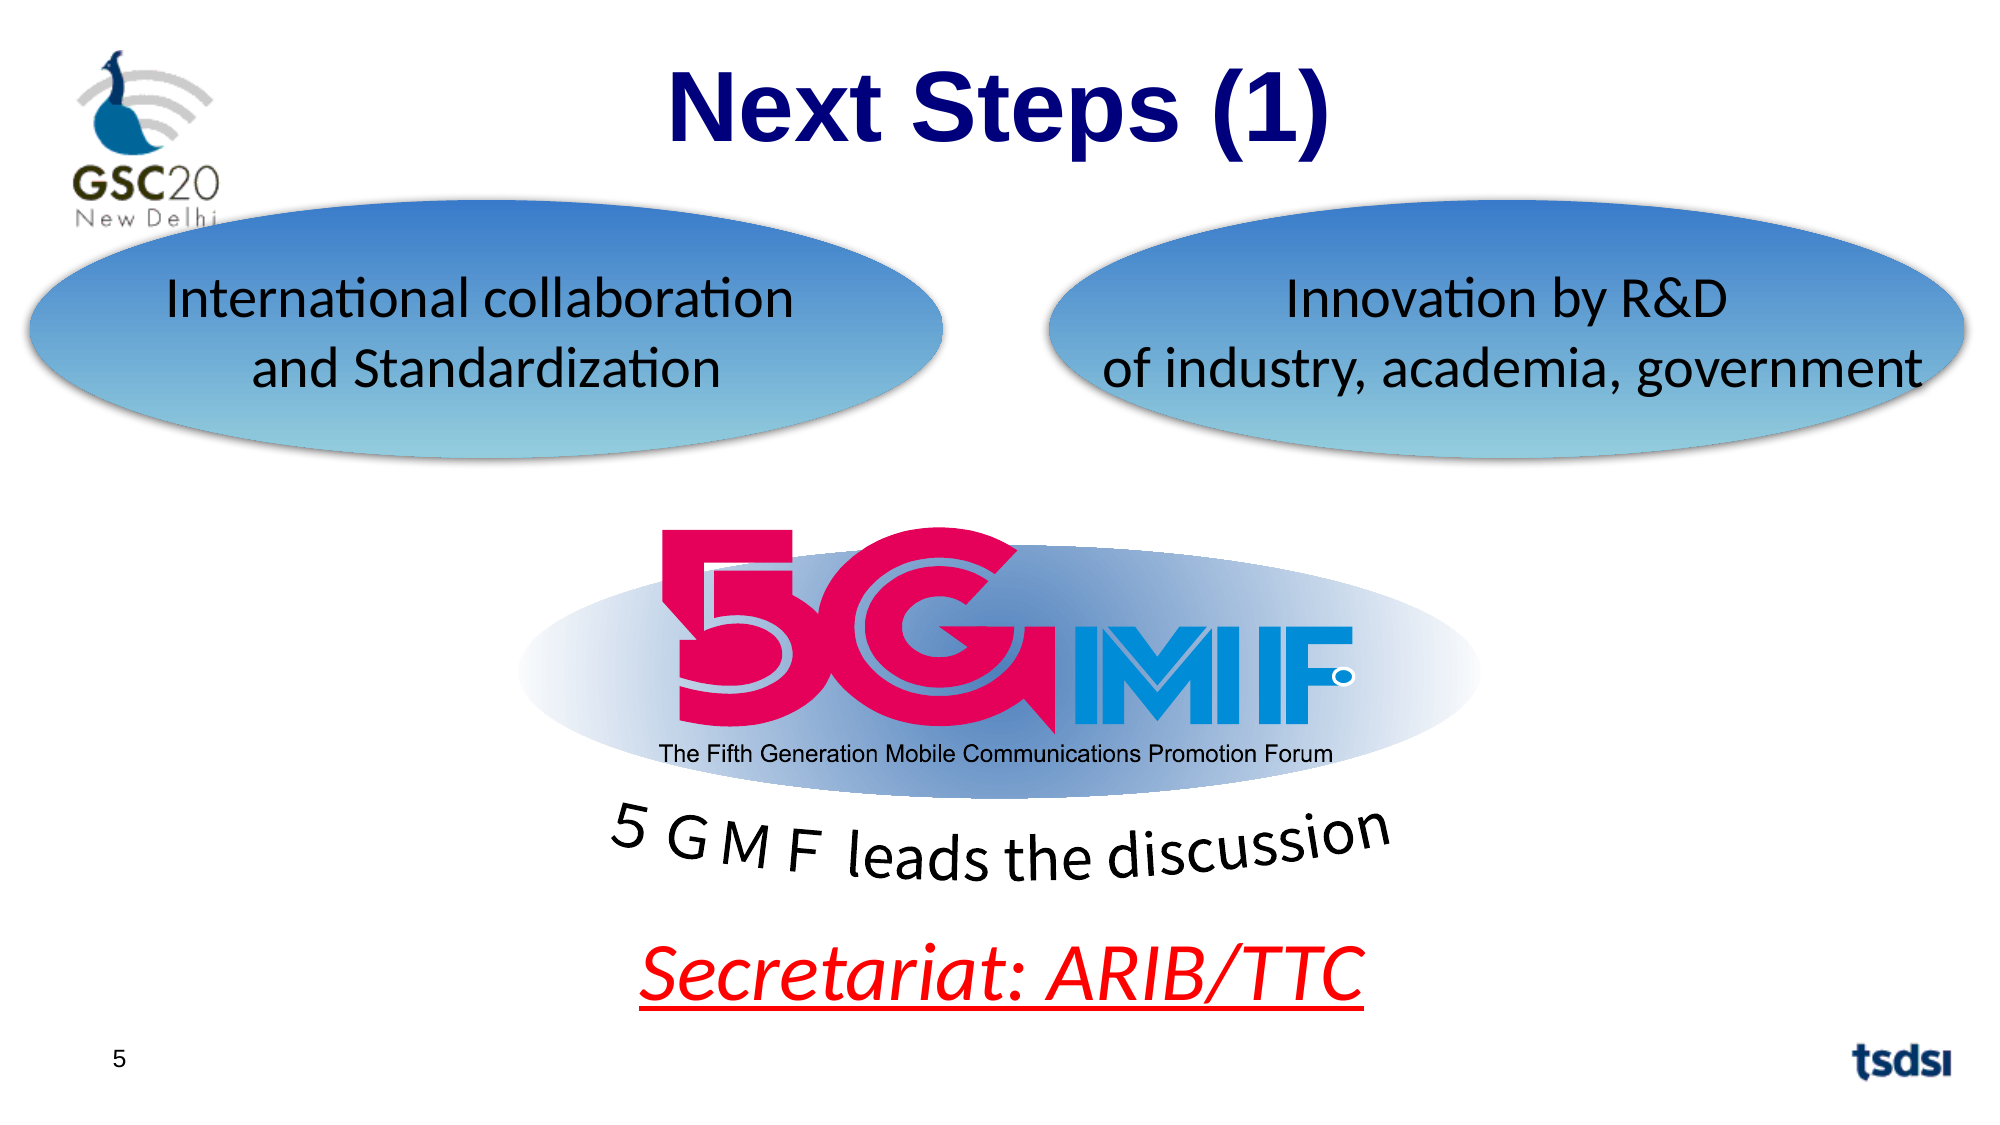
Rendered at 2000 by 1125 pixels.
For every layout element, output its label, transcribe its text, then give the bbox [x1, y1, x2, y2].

title Next Steps (1) [0, 25, 2000, 169]
text_box [1357, 587, 1481, 757]
picture [1846, 1034, 1965, 1082]
text_box International collaboration and Standardization [30, 199, 944, 458]
text_box Secretariat: ARIB/TTC [624, 909, 1380, 1025]
text_box [518, 585, 647, 758]
text_box [706, 772, 1293, 799]
slide_number 5 [31, 1037, 209, 1101]
text_box Innovation by R&D of industry, academia, government [1049, 199, 1965, 458]
picture [0, 169, 236, 232]
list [647, 515, 1357, 772]
